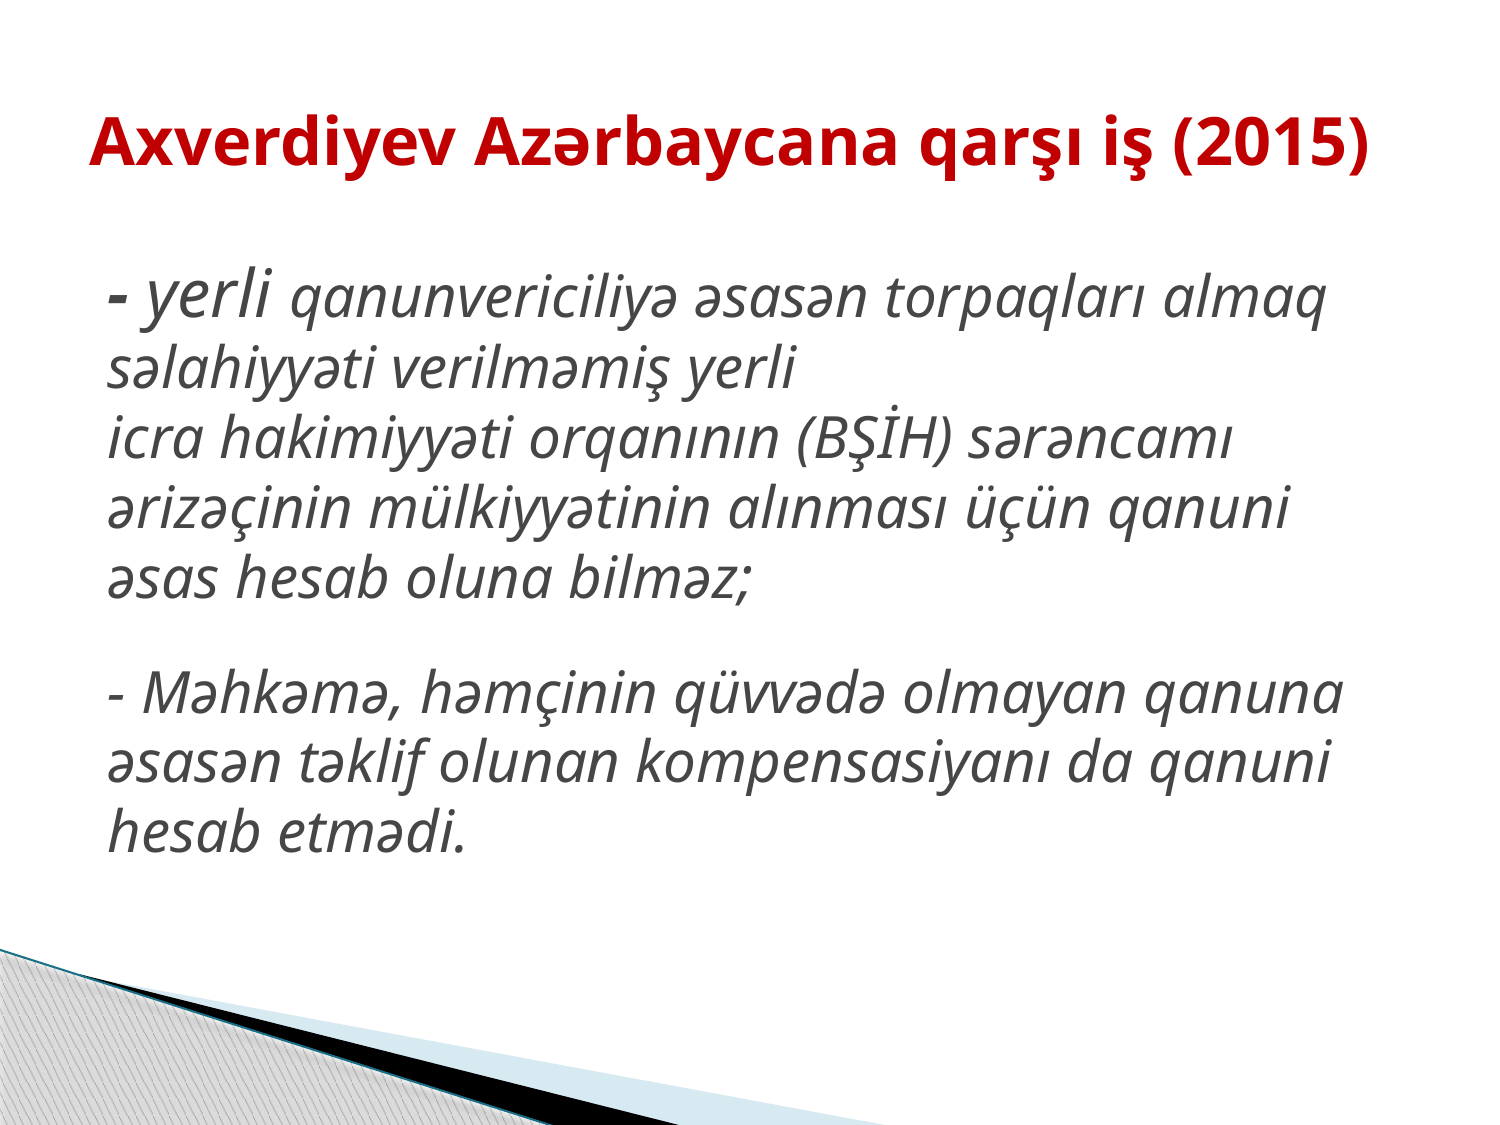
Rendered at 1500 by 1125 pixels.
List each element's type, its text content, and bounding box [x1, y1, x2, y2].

title Axverdiyev Azərbaycana qarşı iş (2015) [75, 45, 1425, 233]
list - yerli qanunvericiliyə əsasən torpaqları almaq səlahiyyəti verilməmiş yerli icra hakimiyyəti orqanının (BŞİH) sərəncamı ərizəçinin mülkiyyətinin alınması üçün qanuni əsas hesab oluna bilməz; - Məhkəmə, həmçinin qüvvədə olmayan qanuna əsasən təklif olunan kompensasiyanı da qanuni hesab etmədi. [75, 243, 1425, 1025]
